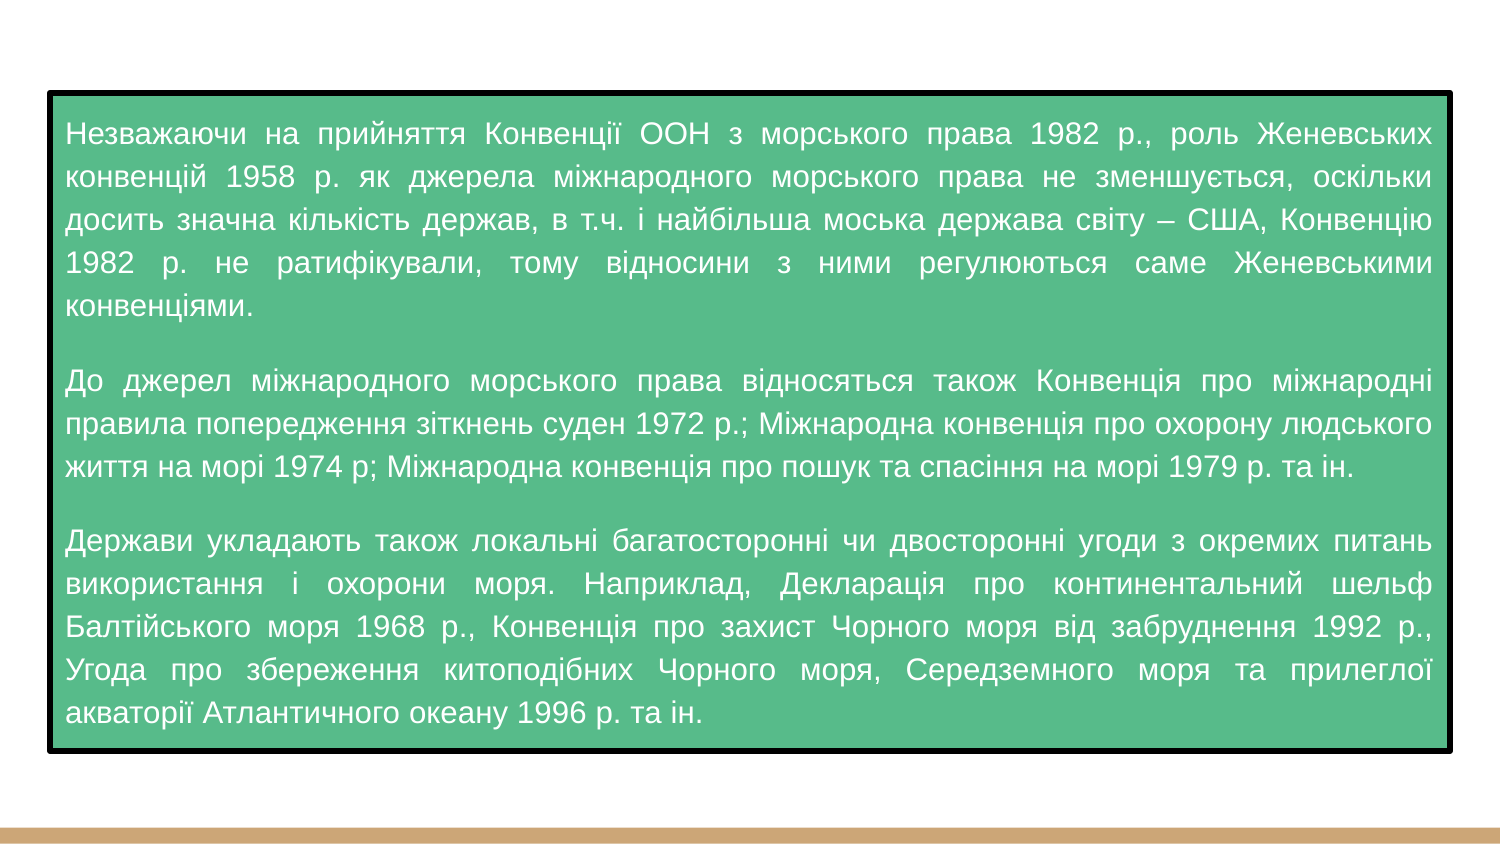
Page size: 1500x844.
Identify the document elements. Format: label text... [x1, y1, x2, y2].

list Незважаючи на прийняття Конвенції ООН з морського права 1982 р., роль Женевських конвенцій 1958 р. як джерела міжнародного морського права не зменшується, оскільки досить значна кількість держав, в т.ч. і найбільша моська держава світу – США, Конвенцію 1982 р. не ратифікували, тому відносини з ними регулюються саме Женевськими конвенціями. До джерел міжнародного морського права відносяться також Конвенція про міжнародні правила попередження зіткнень суден 1972 р.; Міжнародна конвенція про охорону людського життя на морі 1974 р; Міжнародна конвенція про пошук та спасіння на морі 1979 р. та ін. Держави укладають також локальні багатосторонні чи двосторонні угоди з окремих питань використання і охорони моря. Наприклад, Декларація про континентальний шельф Балтійського моря 1968 р., Конвенція про захист Чорного моря від забруднення 1992 р., Угода про збереження китоподібних Чорного моря, Середземного моря та прилеглої акваторії Атлантичного океану 1996 р. та ін. [50, 92, 1450, 751]
